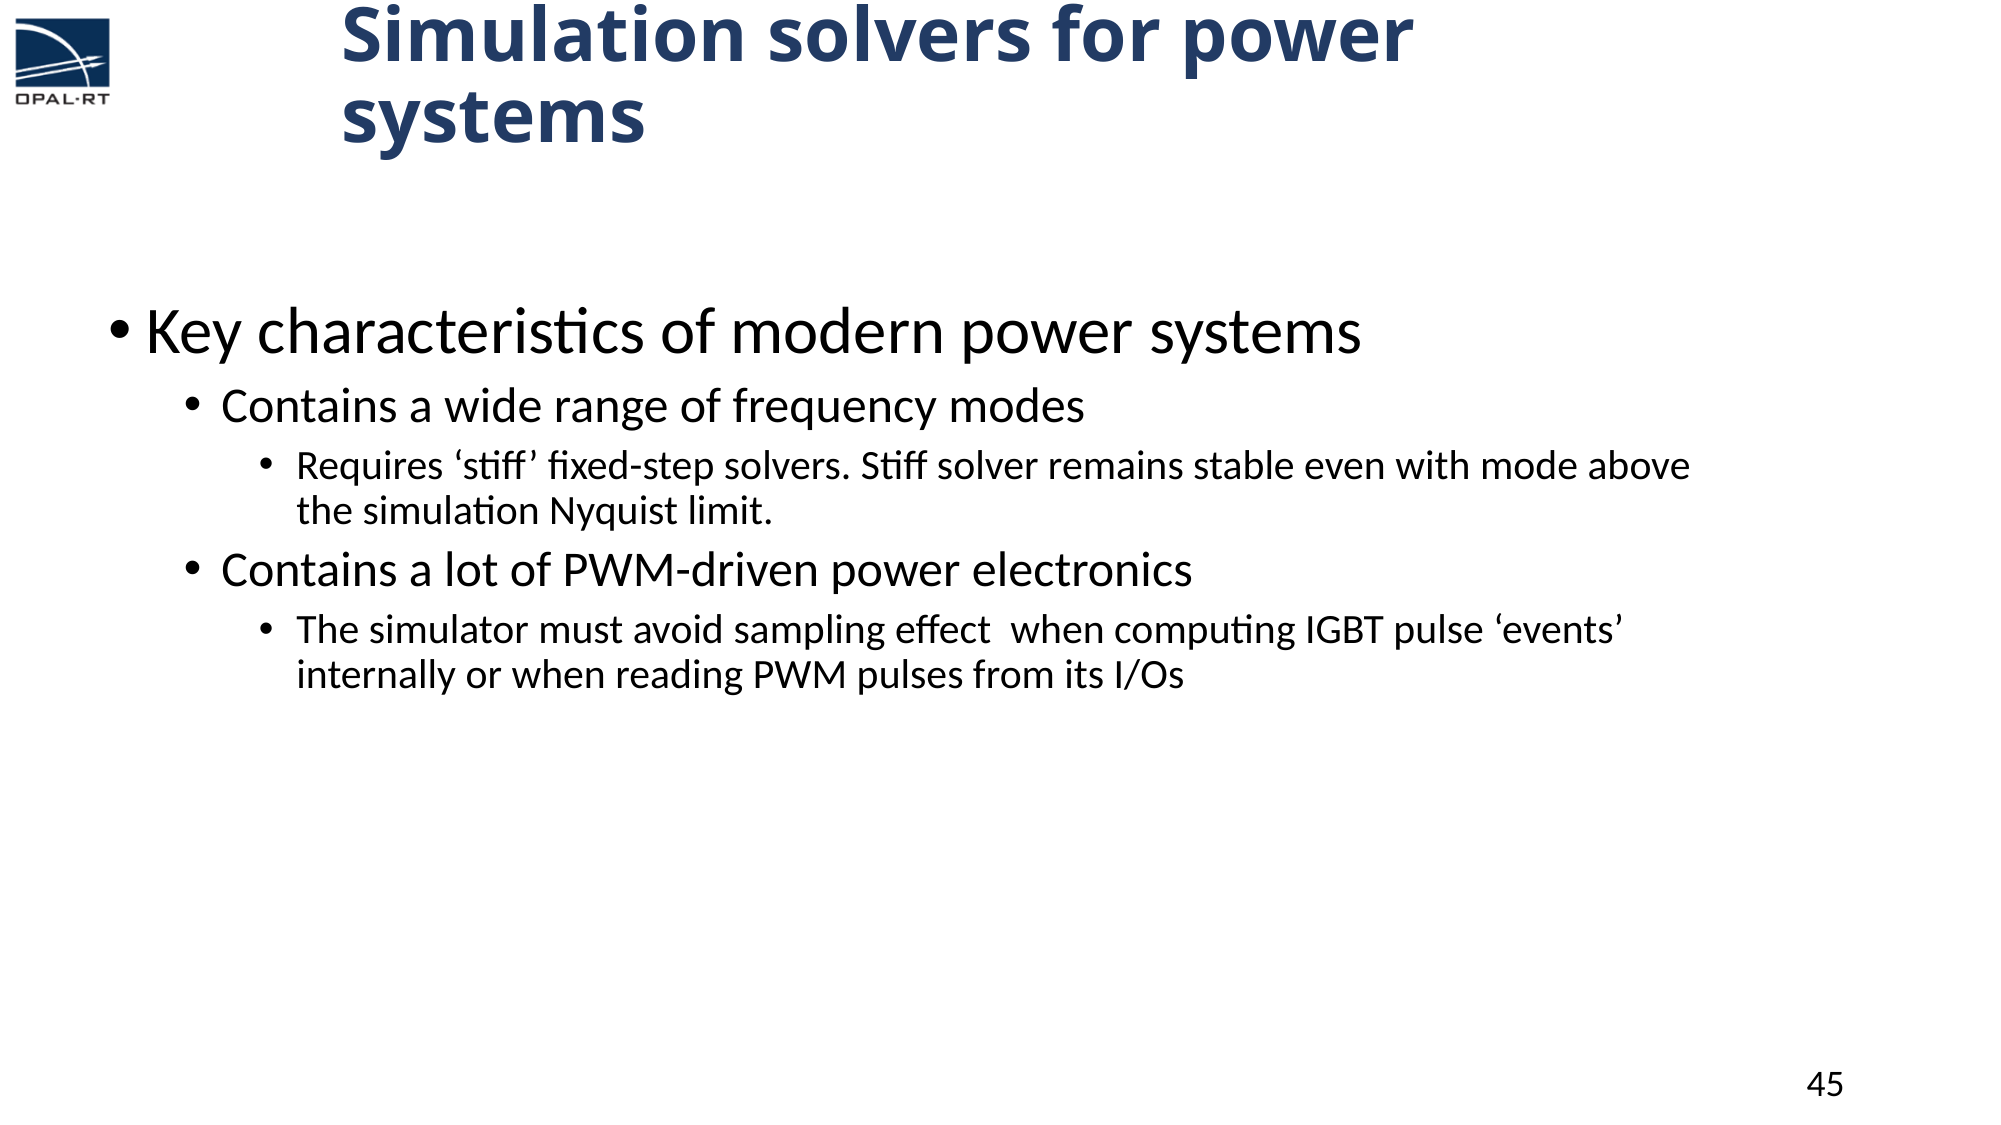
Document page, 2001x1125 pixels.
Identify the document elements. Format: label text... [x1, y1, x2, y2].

title Simulation solvers for power systems [326, 30, 1677, 126]
list Key characteristics of modern power systems Contains a wide range of frequency modes Requires ‘stiff’ fixed-step solvers. Stiff solver remains stable even with mode above the simulation Nyquist limit. Contains a lot of PWM-driven power electronics The simulator must avoid sampling effect when computing IGBT pulse ‘events’ internally or when reading PWM pulses from its I/Os [78, 289, 1725, 833]
picture [11, 15, 113, 108]
